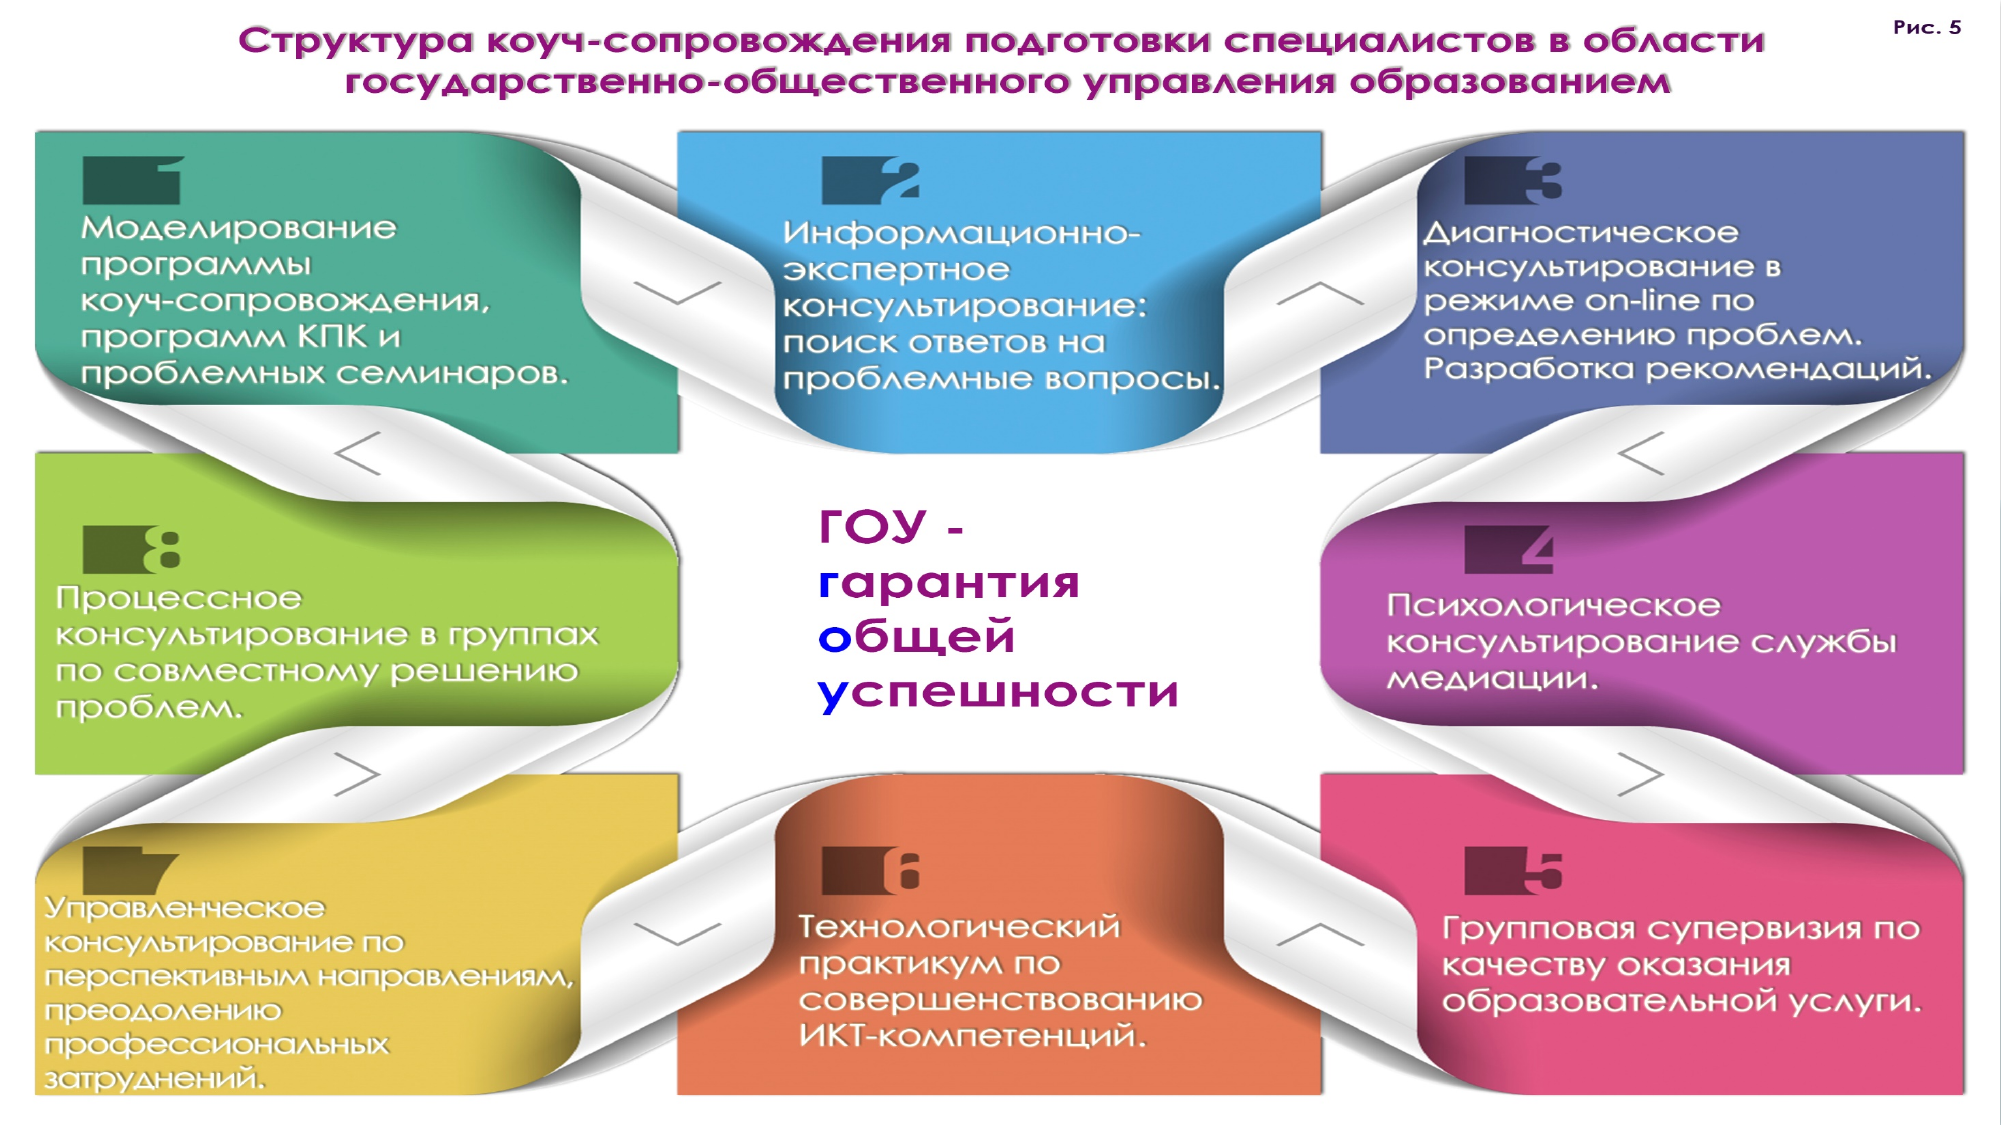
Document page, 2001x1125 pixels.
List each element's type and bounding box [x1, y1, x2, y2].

list [0, 0, 2000, 1125]
